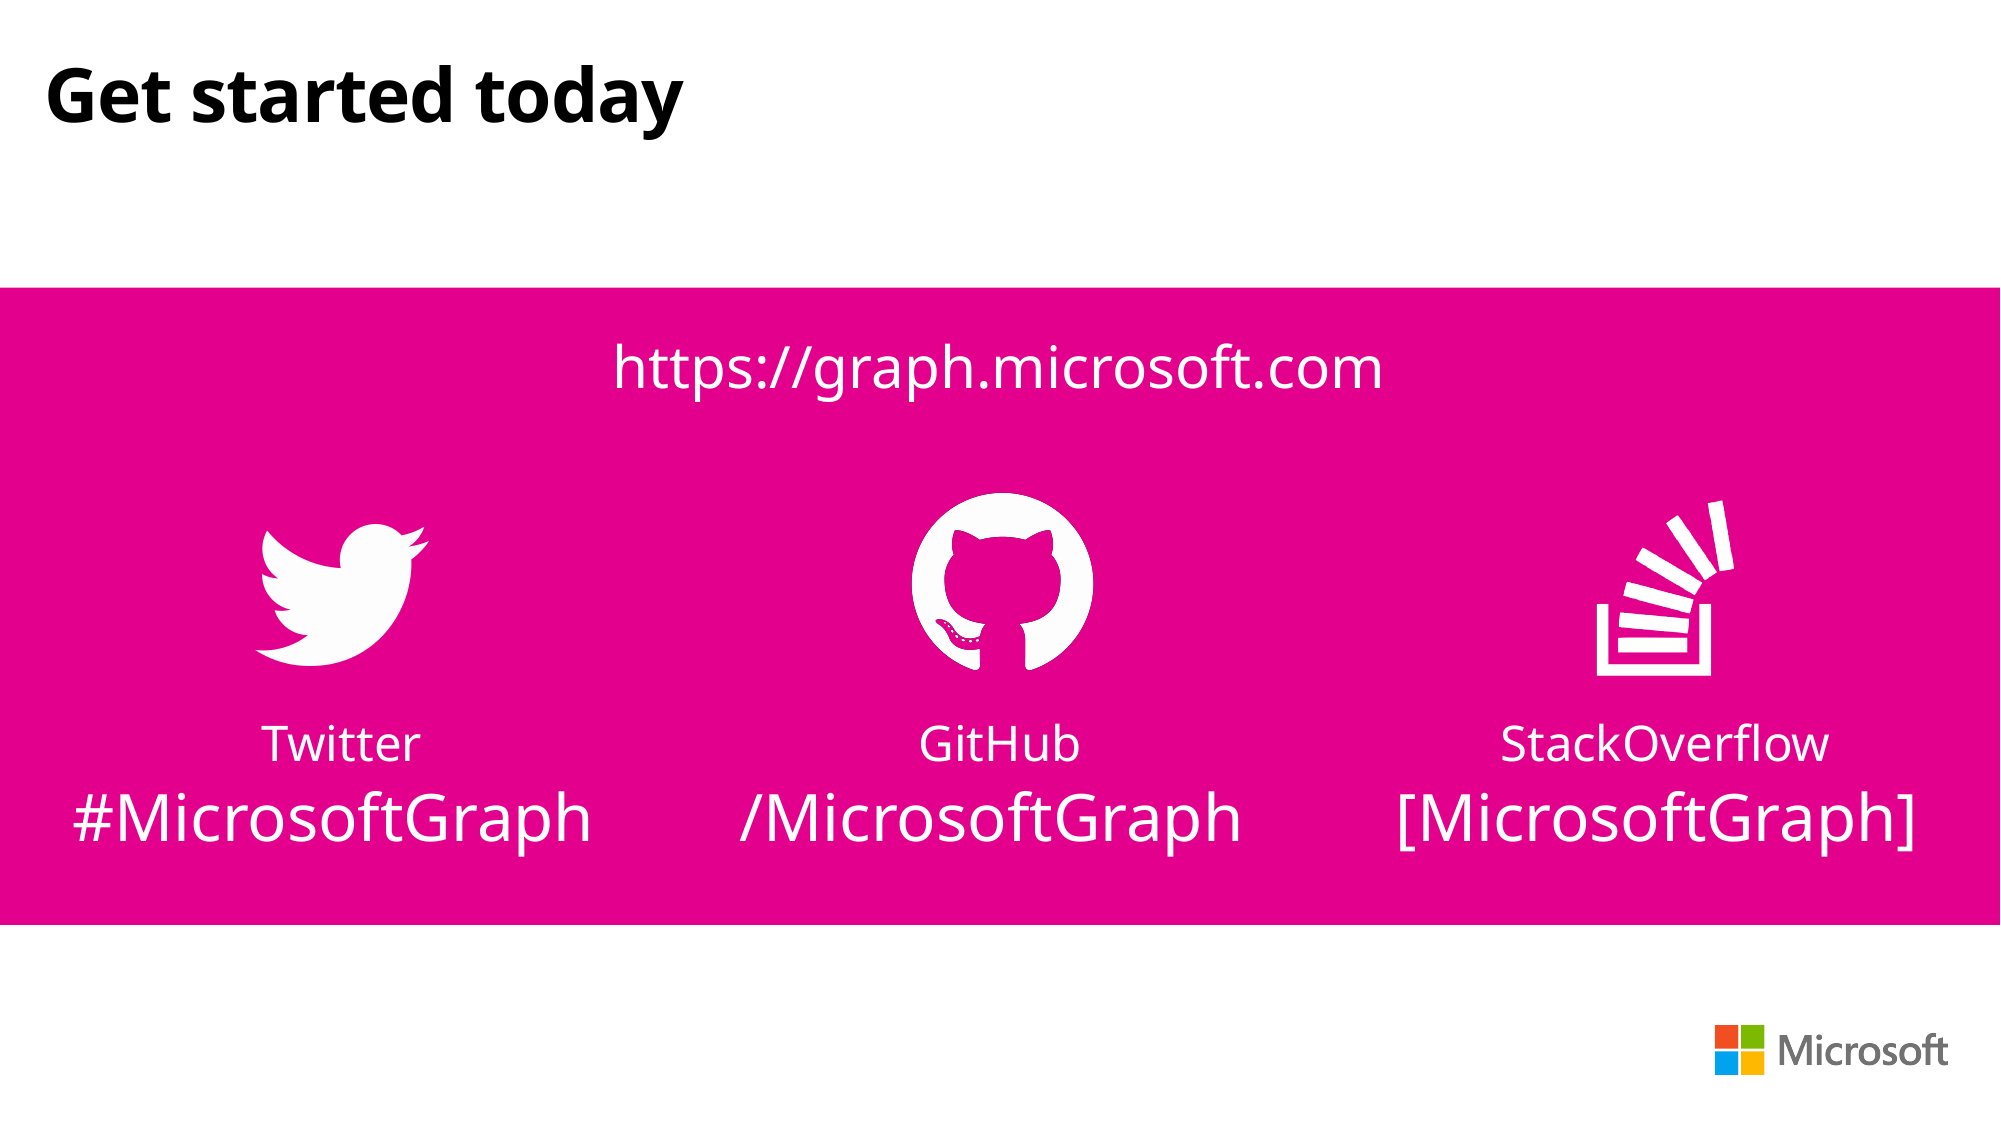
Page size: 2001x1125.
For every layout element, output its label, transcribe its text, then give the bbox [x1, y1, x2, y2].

text_box Twitter #MicrosoftGraph [2, 524, 660, 879]
picture [897, 476, 1101, 685]
list https://graph.microsoft.com [0, 330, 1998, 402]
text_box StackOverflow [MicrosoftGraph] [1325, 524, 2000, 879]
text_box [0, 287, 2000, 926]
title Get started today [44, 47, 1957, 139]
picture [1664, 975, 1998, 1125]
picture [254, 524, 429, 666]
text_box GitHub /MicrosoftGraph [660, 524, 1325, 879]
picture [1577, 499, 1753, 676]
